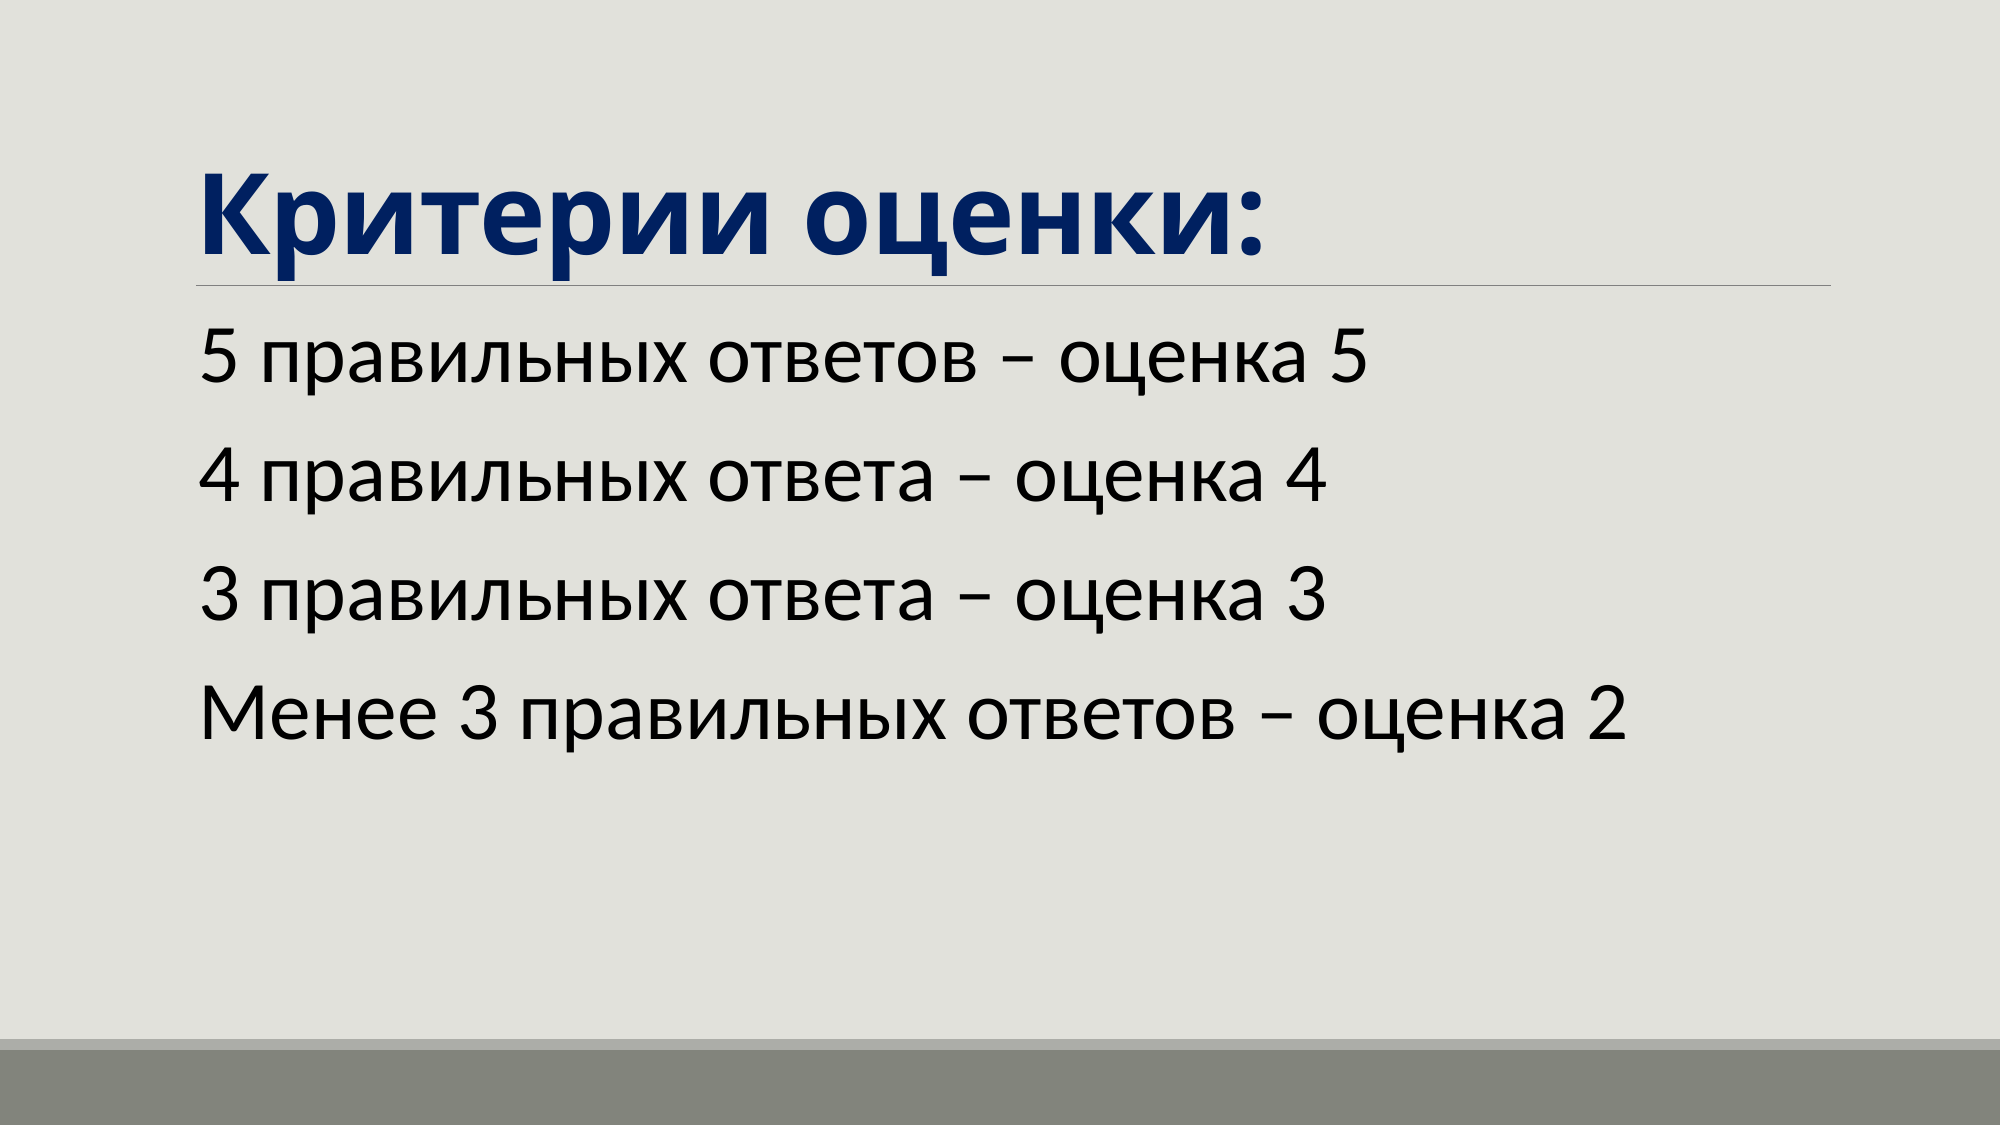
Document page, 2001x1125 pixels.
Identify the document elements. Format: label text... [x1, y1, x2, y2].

list 5 правильных ответов – оценка 5 4 правильных ответа – оценка 4 3 правильных ответа – оценка 3 Менее 3 правильных ответов – оценка 2 [180, 302, 1830, 963]
title Критерии оценки: [180, 47, 1830, 285]
